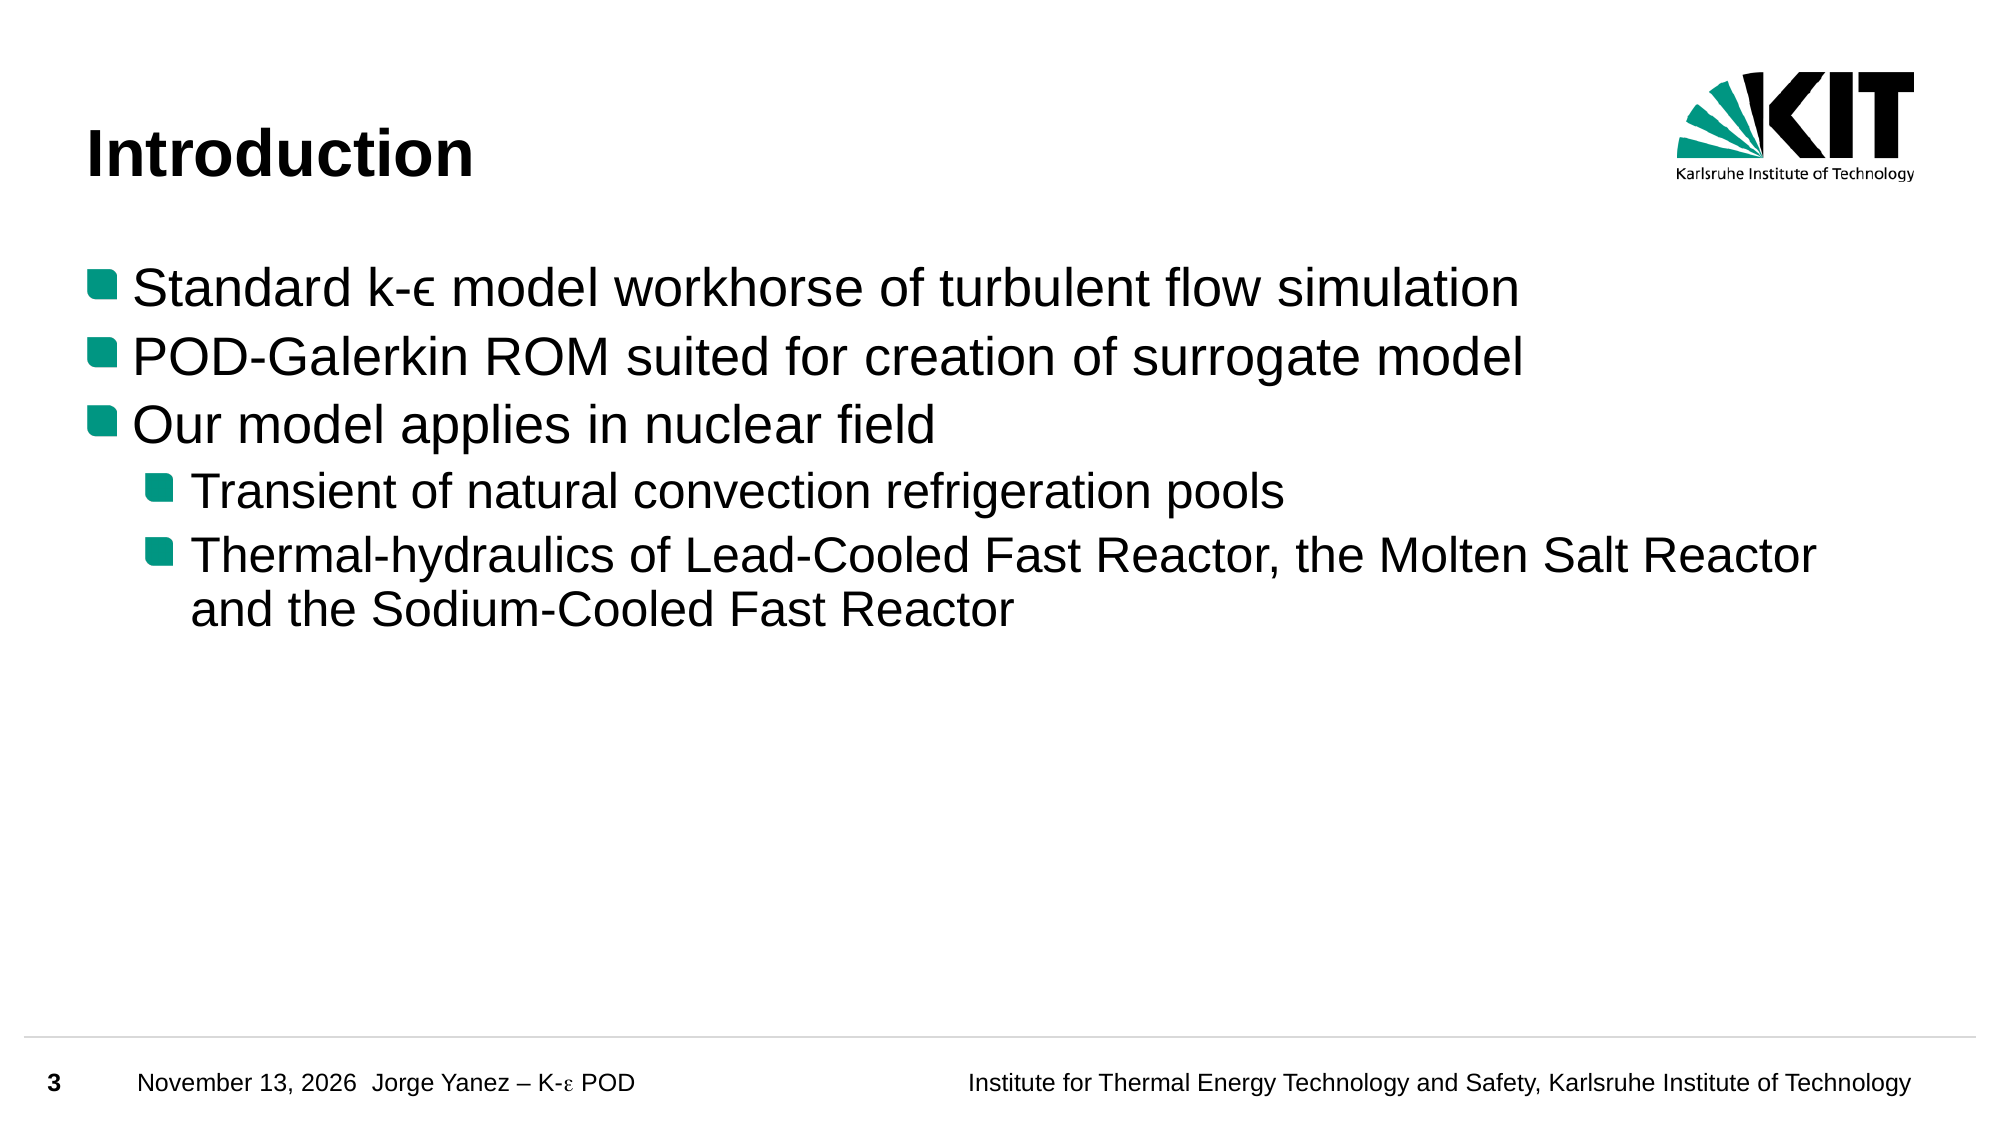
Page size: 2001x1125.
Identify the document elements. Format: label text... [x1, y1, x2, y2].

picture [87, 337, 117, 371]
title Introduction [86, 64, 1589, 191]
picture [145, 537, 173, 569]
picture [87, 405, 117, 440]
slide_number 3 [47, 1038, 119, 1125]
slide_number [137, 1038, 362, 1125]
picture [145, 473, 173, 505]
picture [1677, 72, 1914, 182]
list Standard k-ϵ model workhorse of turbulent flow simulation POD-Galerkin ROM suited for creation of surrogate model Our model applies in nuclear field Transient of natural convection refrigeration pools Thermal-hydraulics of Lead-Cooled Fast Reactor, the Molten Salt Reactor and the Sodium-Cooled Fast Reactor [87, 259, 1913, 996]
picture [87, 269, 117, 303]
